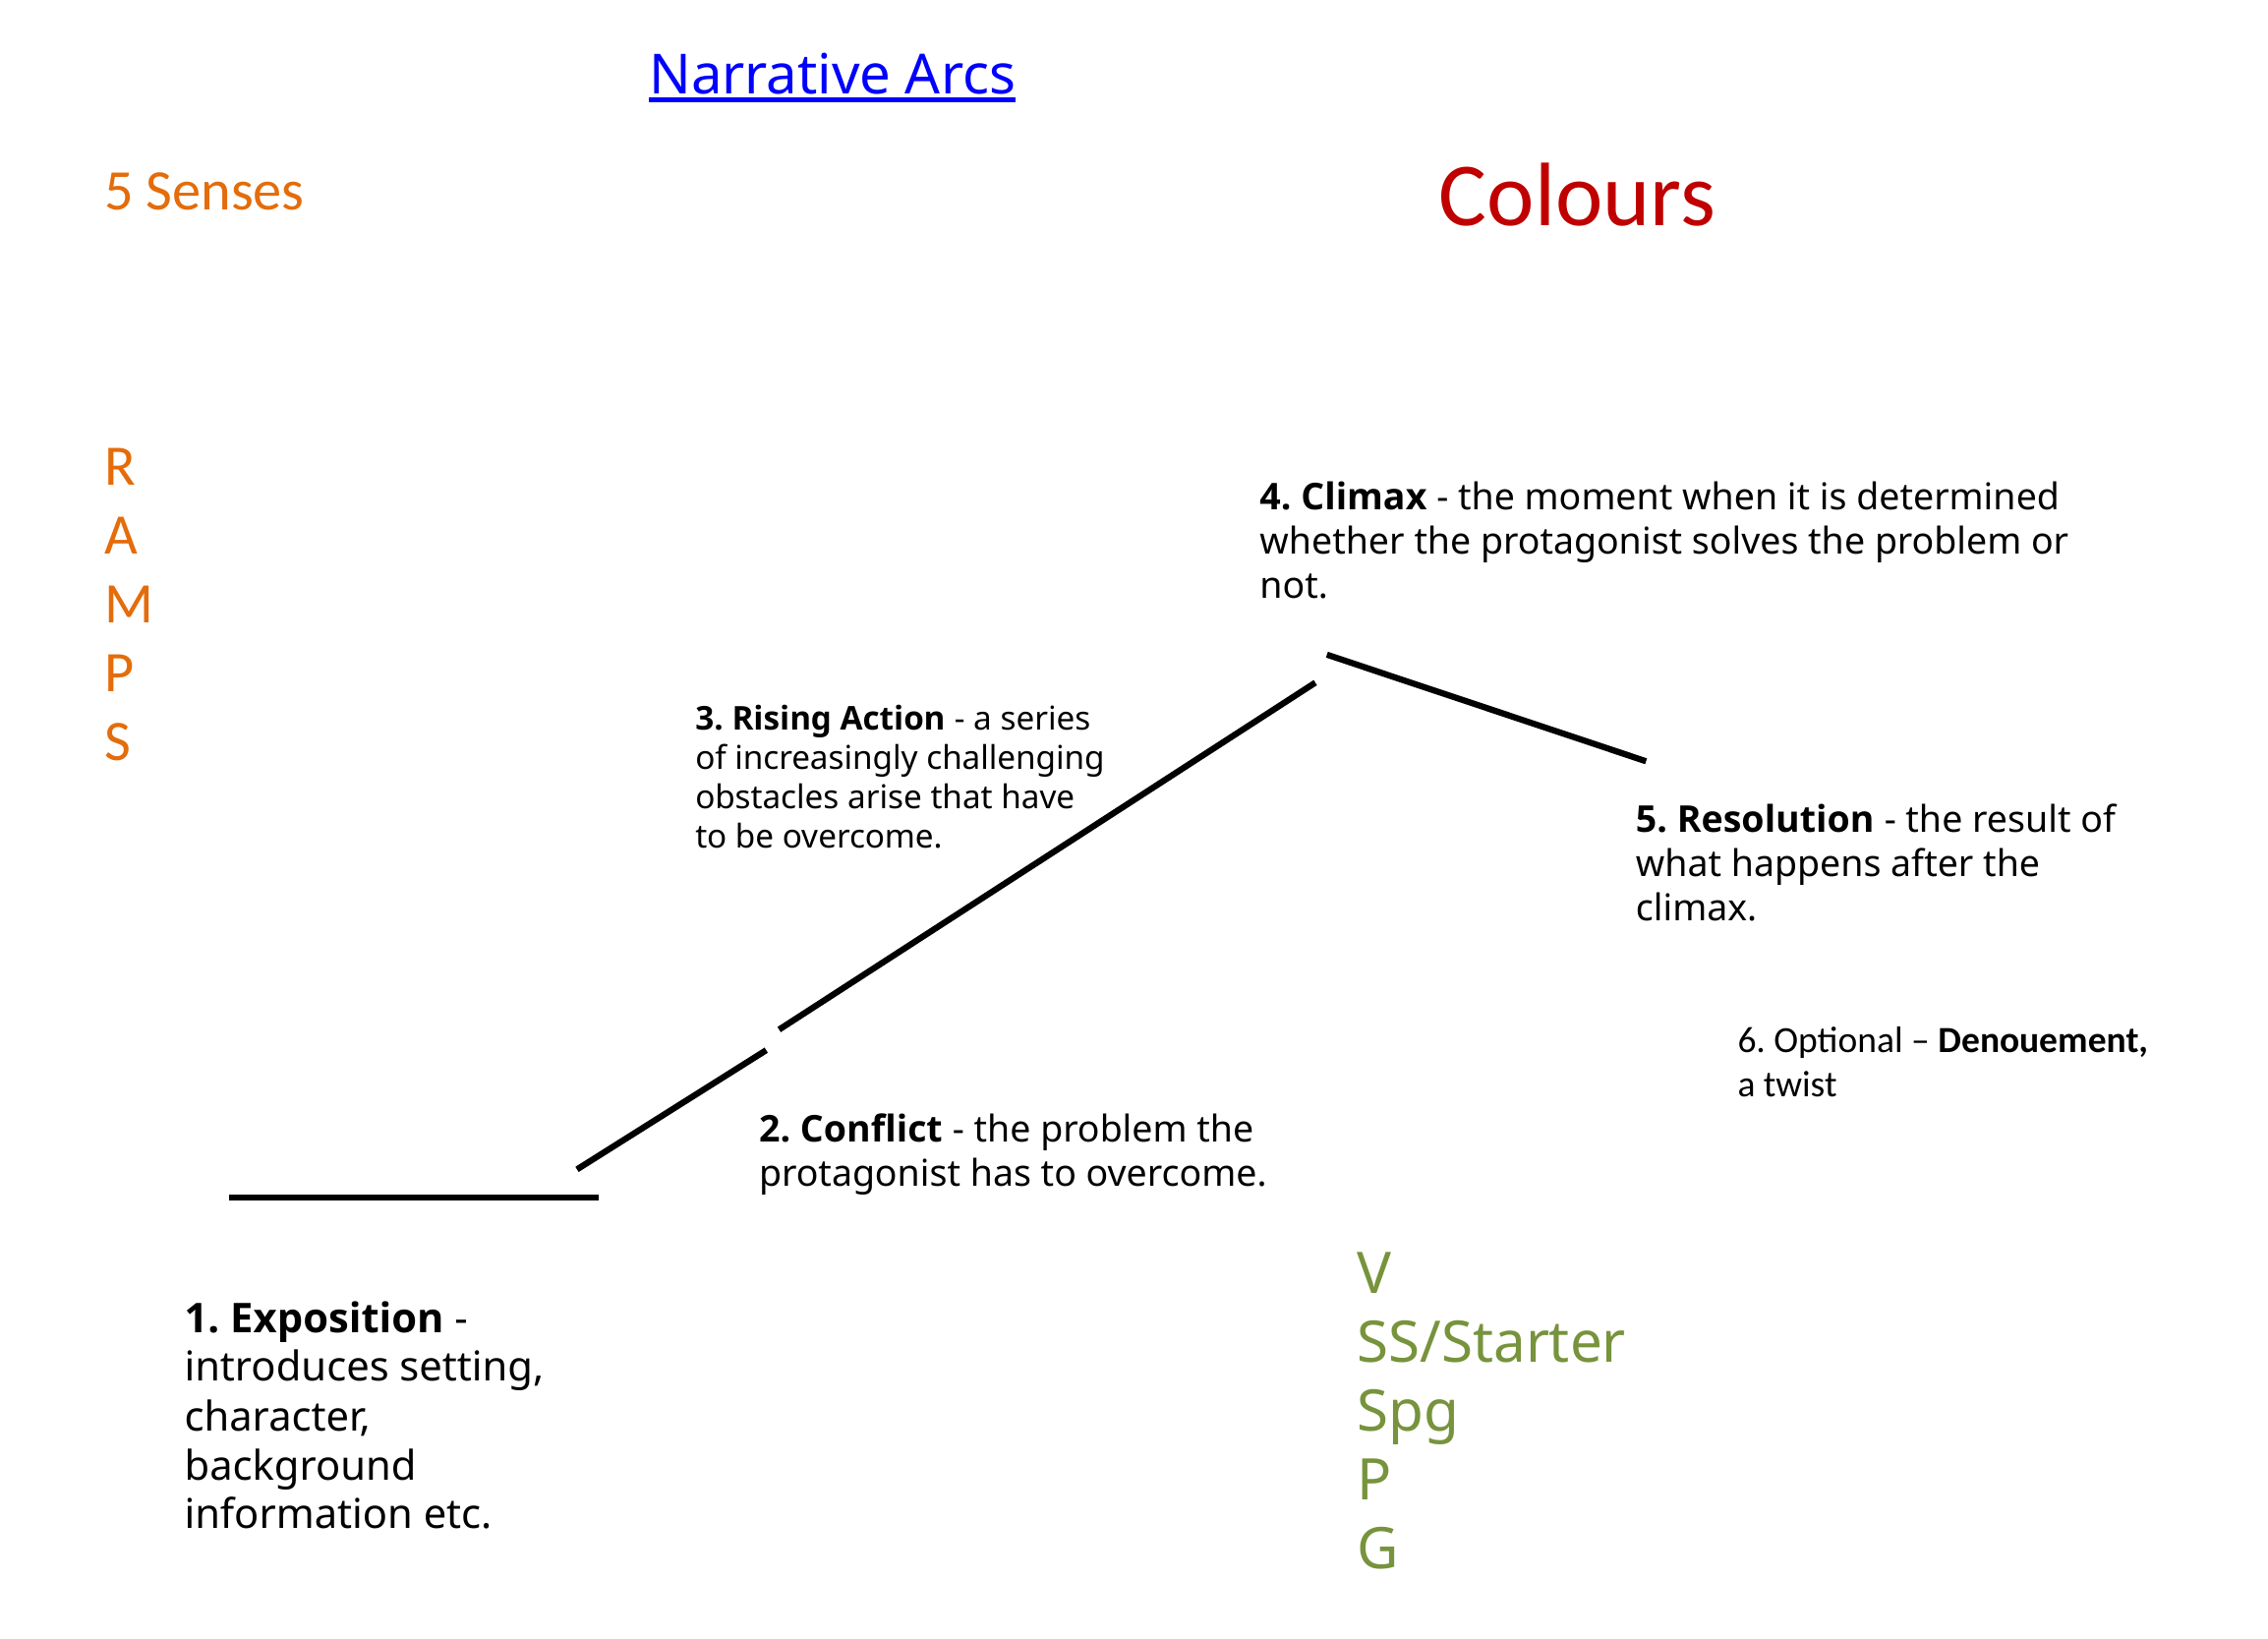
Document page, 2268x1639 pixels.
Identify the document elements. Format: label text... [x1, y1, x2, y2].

text_box 3. Rising Action - a series of increasingly challenging obstacles arise that have to be overcome. [680, 689, 774, 862]
text_box 2. Conflict - the problem the protagonist has to overcome. [744, 1097, 1351, 1201]
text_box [779, 682, 1316, 1030]
text_box 6. Optional – Denouement, a twist [1722, 1008, 2170, 1112]
text_box Narrative Arcs [634, 30, 2050, 112]
text_box V SS/Starter Spg P G [1342, 1228, 2141, 1588]
text_box 5. Resolution - the result of what happens after the climax. [1621, 788, 2170, 935]
text_box 4. Climax - the moment when it is determined whether the protagonist solves the problem or not. [1245, 465, 2098, 614]
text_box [576, 1049, 767, 1170]
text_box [1326, 654, 1647, 762]
text_box 5 Senses R A M P S [89, 145, 320, 780]
text_box Colours [1425, 128, 1731, 251]
text_box 1. Exposition - introduces setting, character, background information etc. [169, 1283, 600, 1545]
